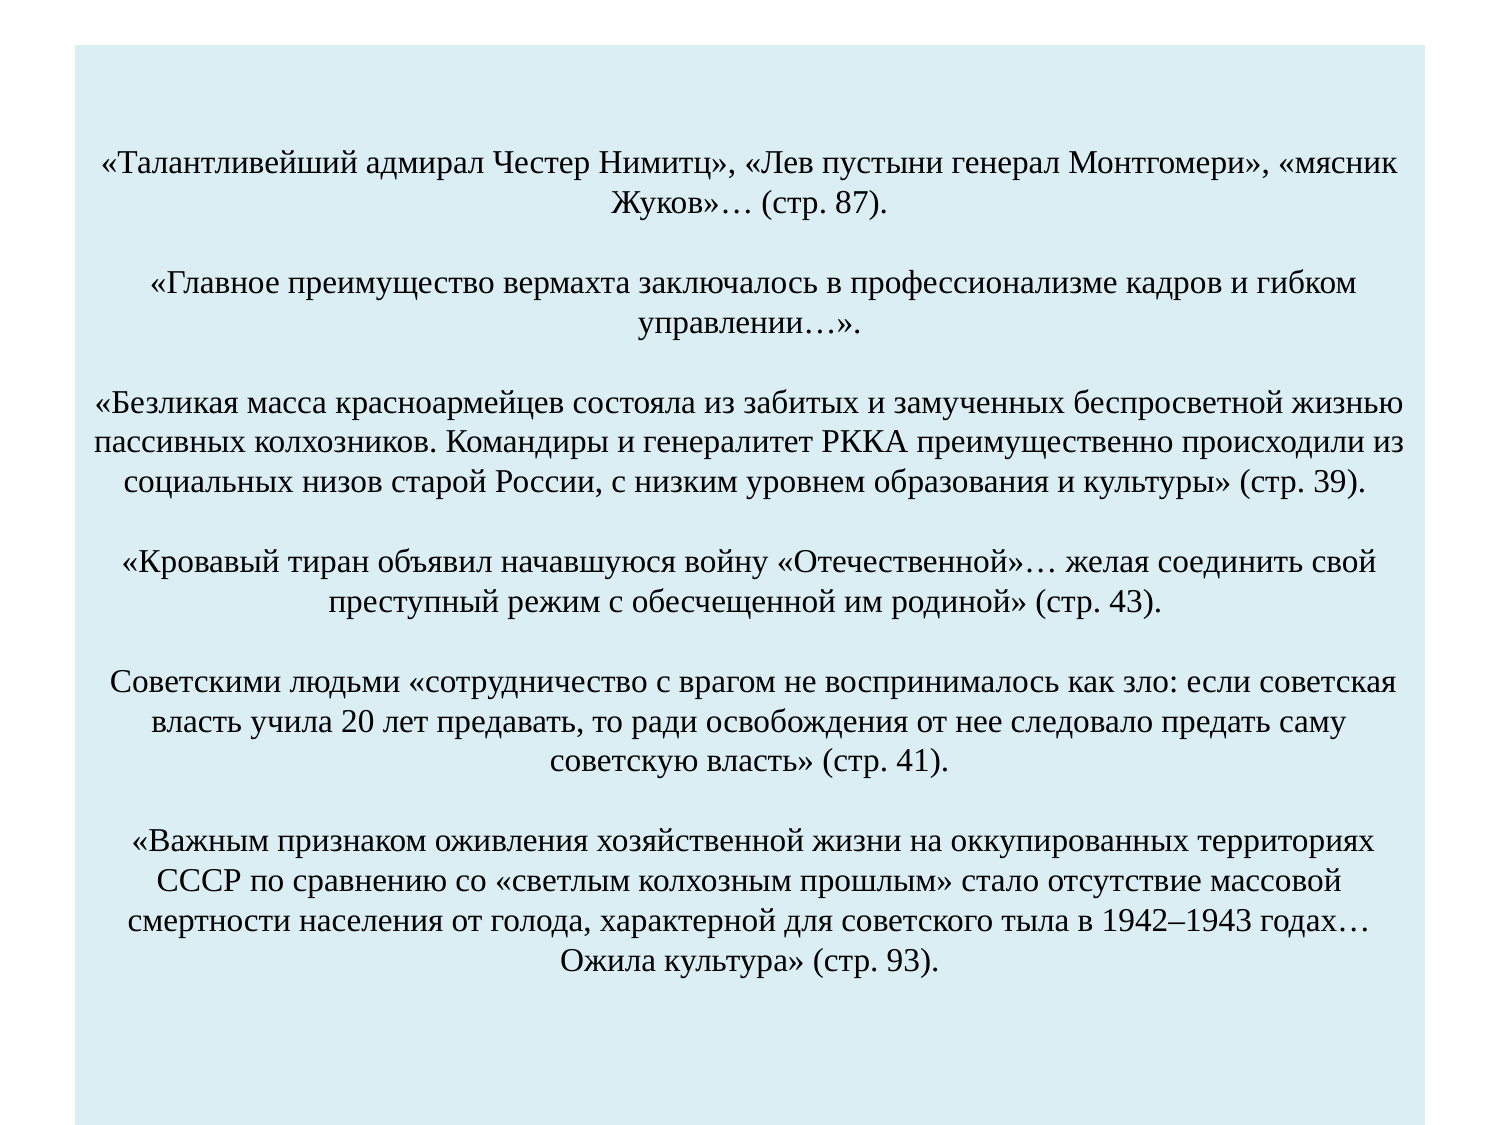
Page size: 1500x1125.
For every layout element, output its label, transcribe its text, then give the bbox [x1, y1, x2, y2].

title «Талантливейший адмирал Честер Нимитц», «Лев пустыни генерал Монтгомери», «мясник Жуков»… (стр. 87). «Главное преимущество вермахта заключалось в профессионализме кадров и гибком управлении…». «Безликая масса красноармейцев состояла из забитых и замученных беспросветной жизнью пассивных колхозников. Командиры и генералитет РККА преимущественно происходили из социальных низов старой России, с низким уровнем образования и культуры» (стр. 39). «Кровавый тиран объявил начавшуюся войну «Отечественной»… желая соединить свой преступный режим с обесчещенной им родиной» (стр. 43). Советскими людьми «сотрудничество с врагом не воспринималось как зло: если советская власть учила 20 лет предавать, то ради освобождения от нее следовало предать саму советскую власть» (стр. 41). «Важным признаком оживления хозяйственной жизни на оккупированных территориях СССР по сравнению со «светлым колхозным прошлым» стало отсутствие массовой смертности населения от голода, характерной для советского тыла в 1942–1943 годах… Ожила культура» (стр. 93). [75, 45, 1425, 1125]
